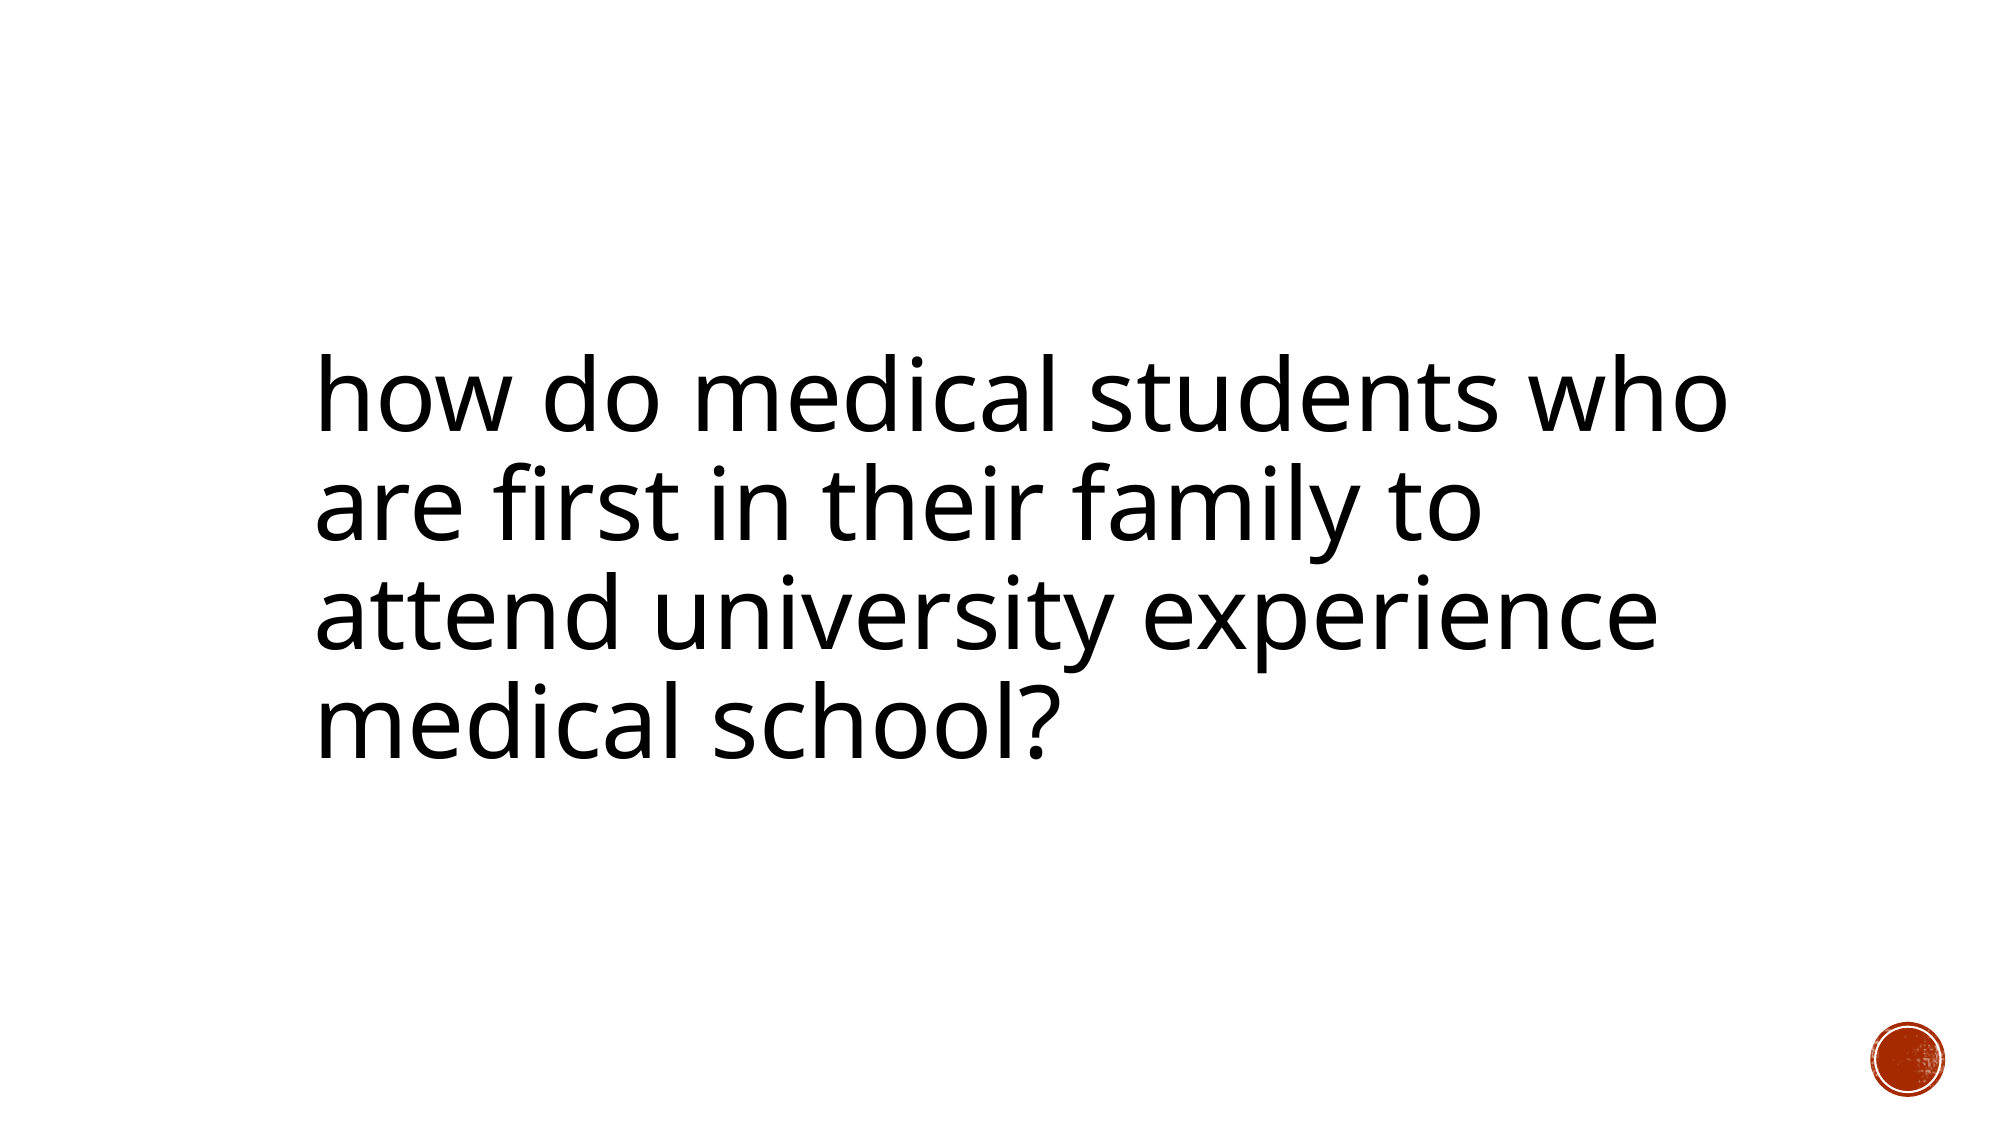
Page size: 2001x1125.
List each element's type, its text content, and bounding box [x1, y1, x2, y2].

title how do medical students who are first in their family to attend university experience medical school? [298, 334, 1821, 912]
